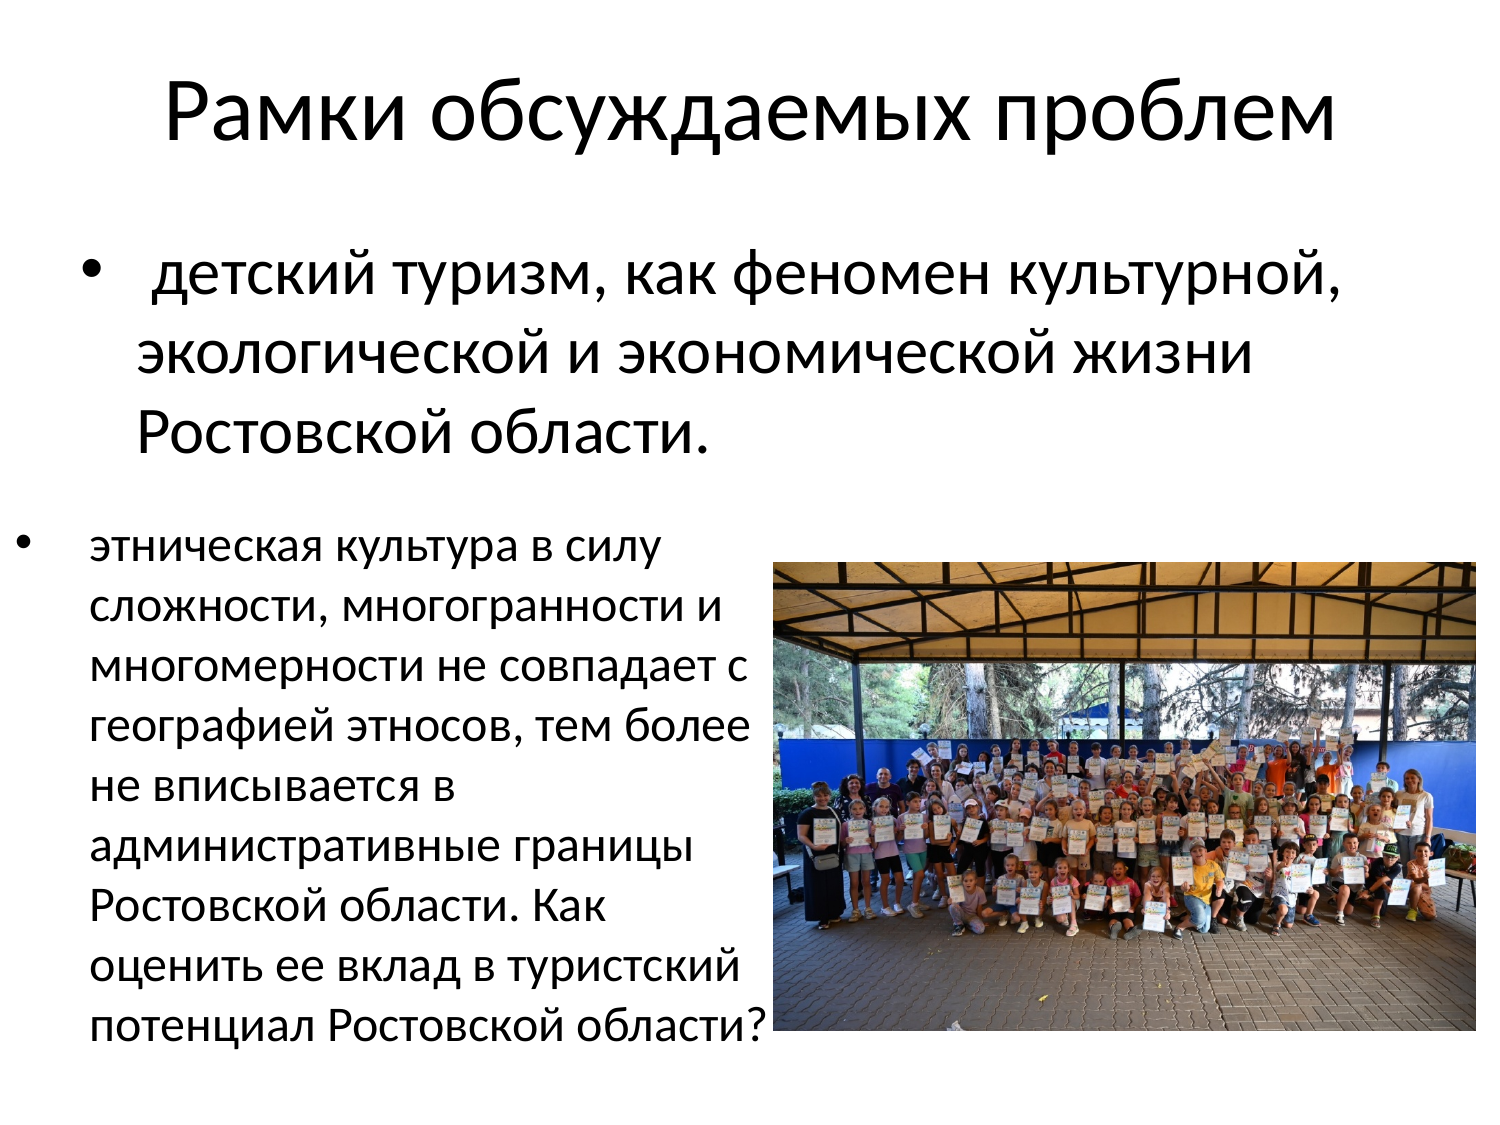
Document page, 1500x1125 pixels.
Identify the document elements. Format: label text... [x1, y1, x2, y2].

title Рамки обсуждаемых проблем [76, 19, 1427, 188]
text_box этническая культура в силу сложности, многогранности и многомерности не совпадает с географией этносов, тем более не вписывается в административные границы Ростовской области. Как оценить ее вклад в туристский потенциал Ростовской области? [0, 503, 803, 1059]
picture [773, 562, 1476, 1032]
list детский туризм, как феномен культурной, экологической и экономической жизни Ростовской области. [64, 219, 1415, 560]
